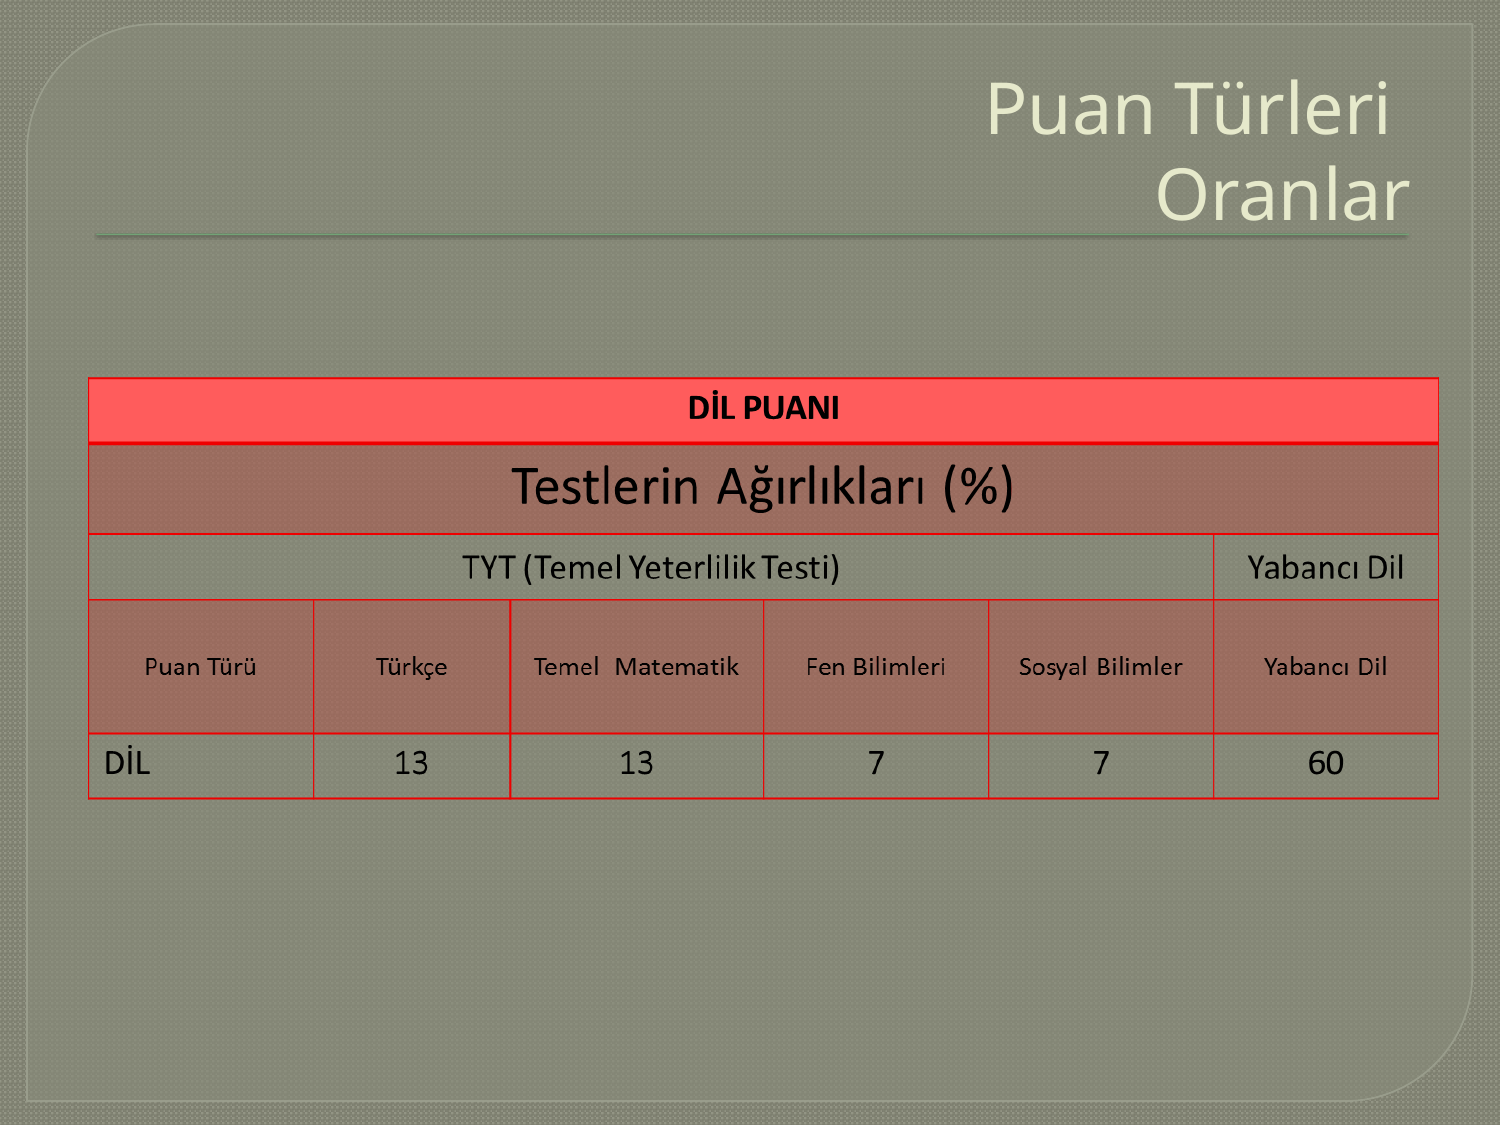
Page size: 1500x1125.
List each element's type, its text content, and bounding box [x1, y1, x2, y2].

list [88, 373, 1439, 806]
title Puan Türleri Oranlar [76, 54, 1427, 243]
